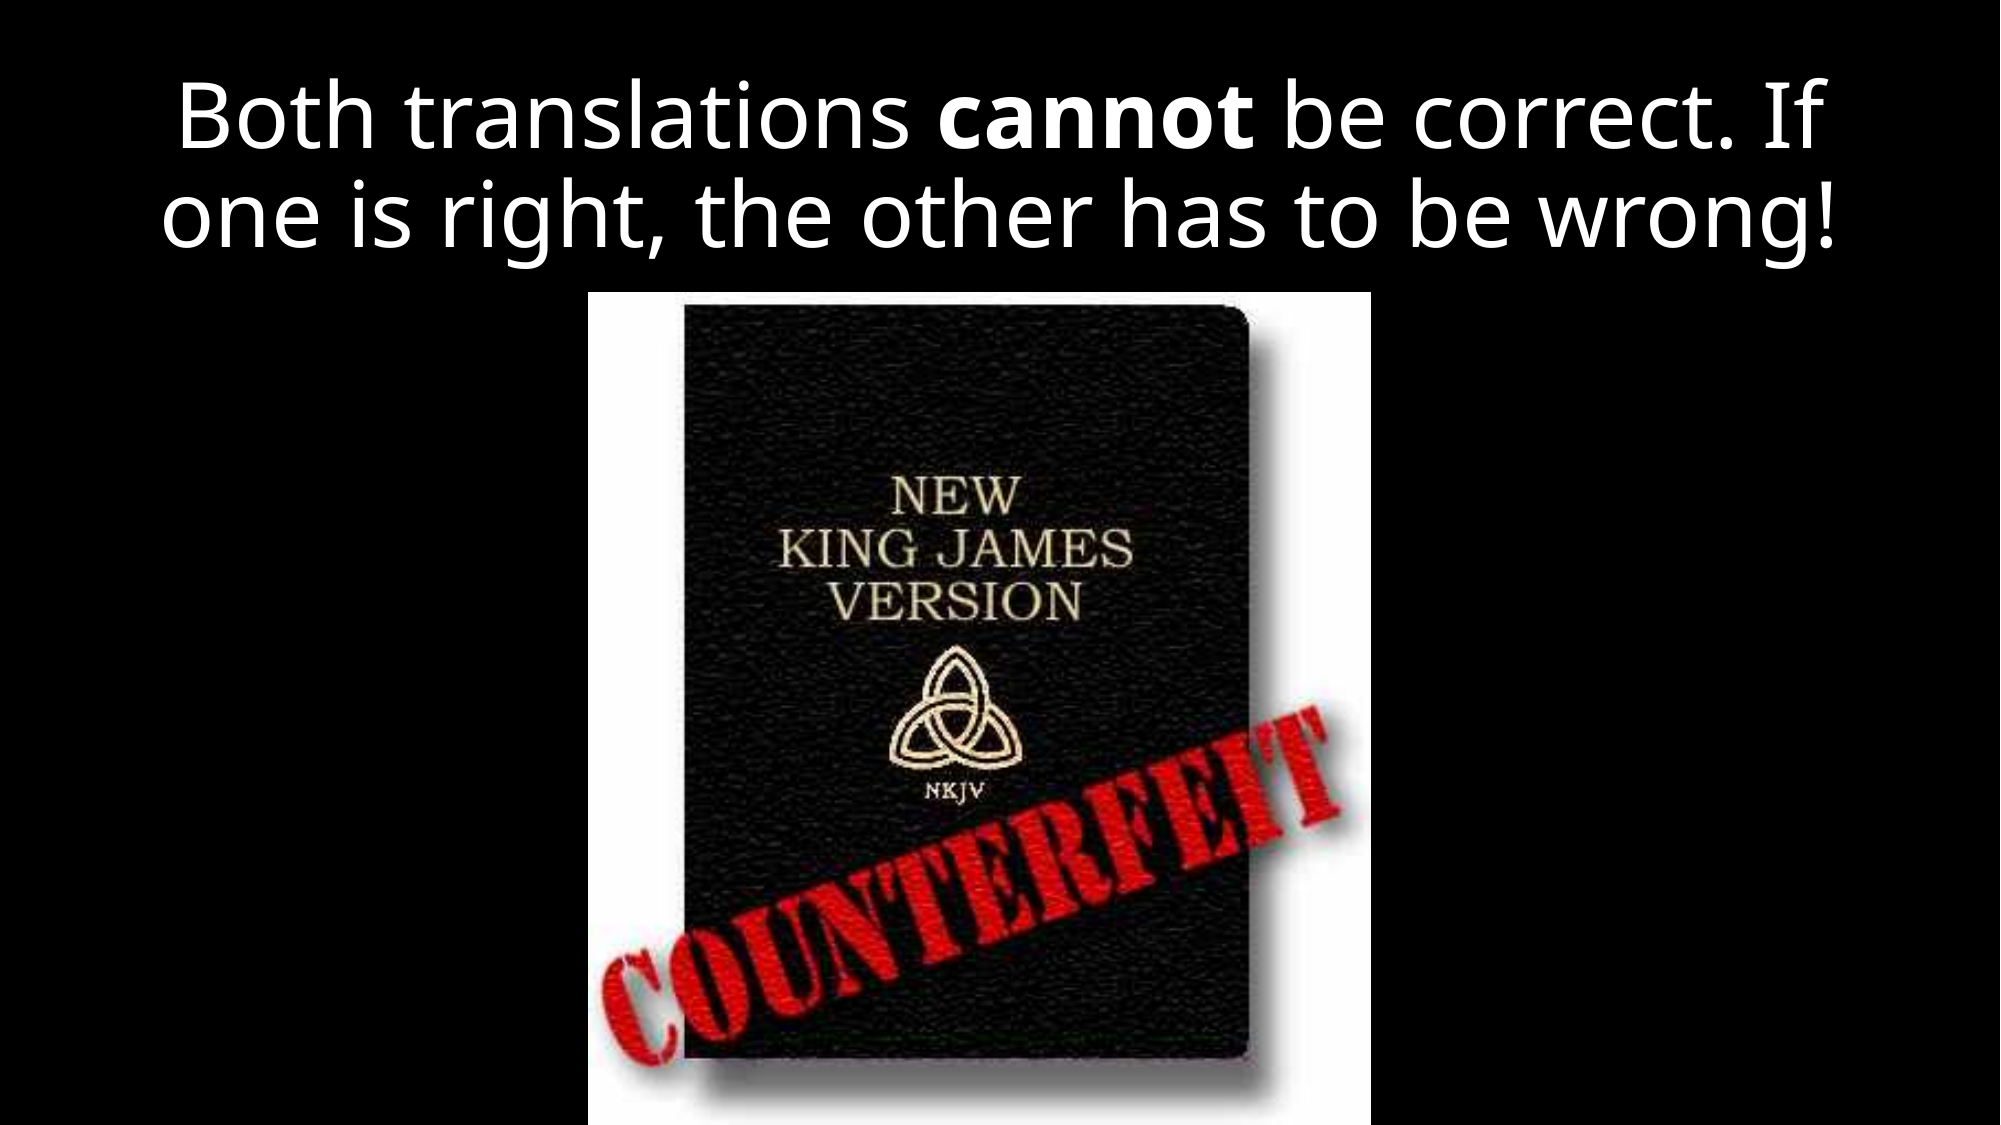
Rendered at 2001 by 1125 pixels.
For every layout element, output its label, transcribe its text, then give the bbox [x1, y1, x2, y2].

picture [587, 292, 1371, 1125]
title Both translations cannot be correct. If one is right, the other has to be wrong! [137, 59, 1863, 278]
